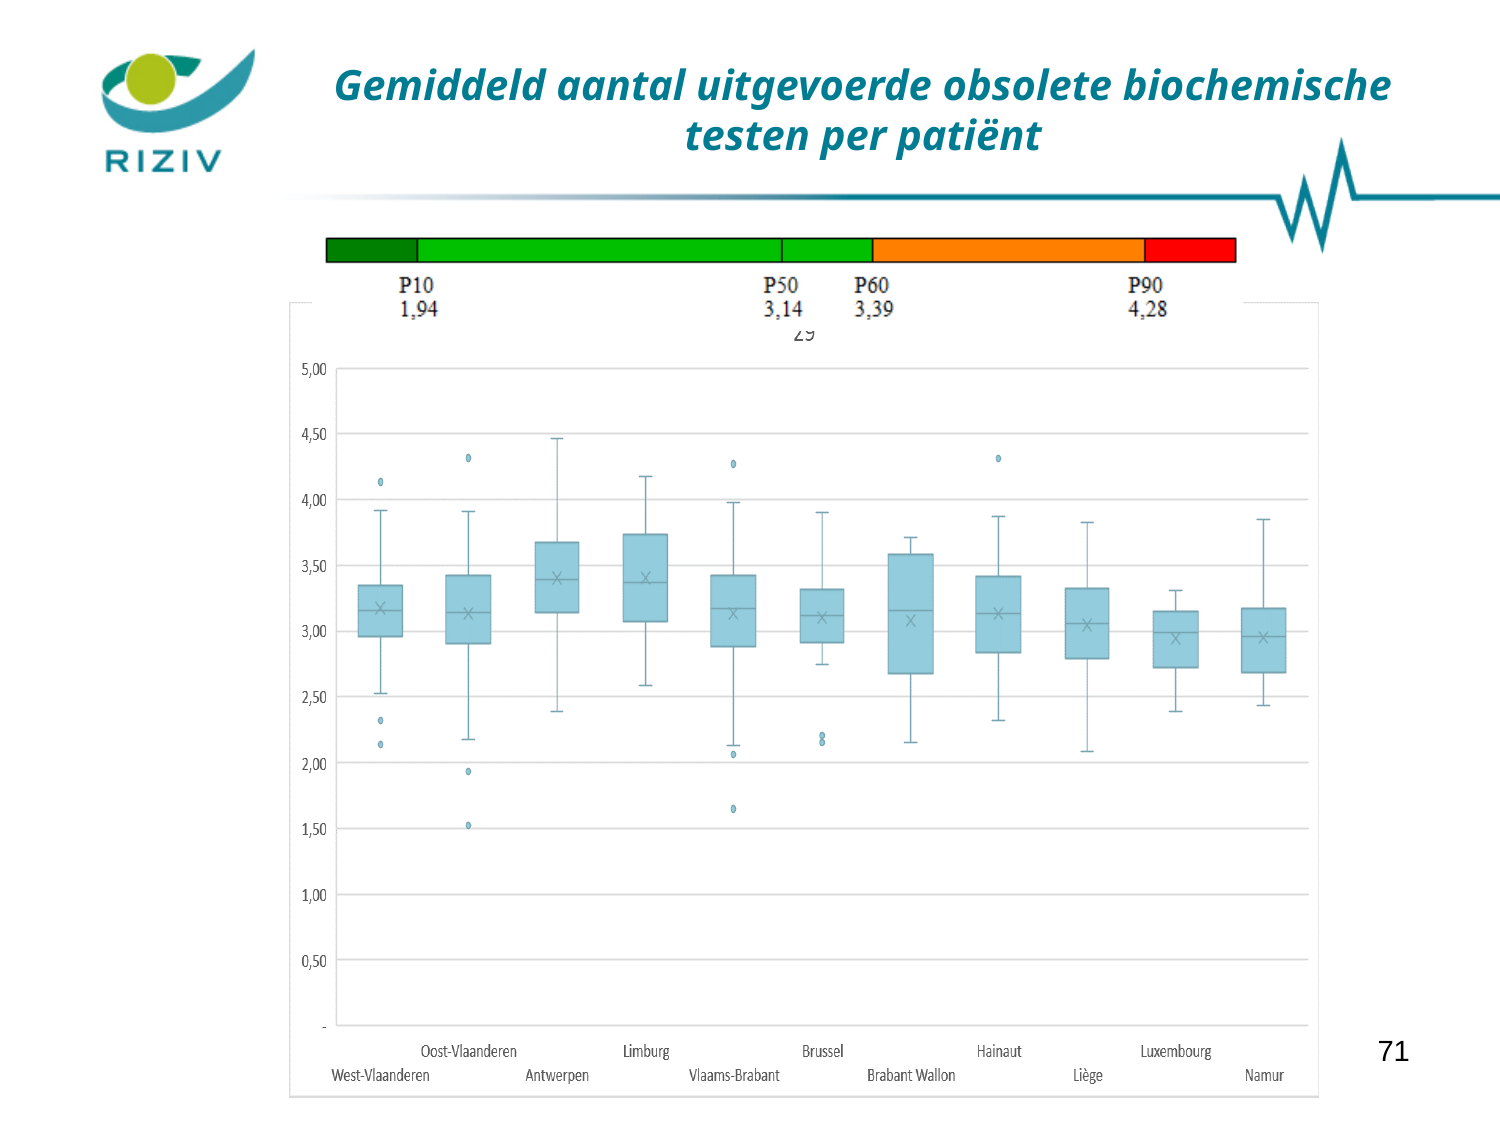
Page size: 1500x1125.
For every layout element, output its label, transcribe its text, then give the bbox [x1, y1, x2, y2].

picture [53, 0, 1500, 1098]
slide_number 71 [1320, 1024, 1425, 1103]
title Gemiddeld aantal uitgevoerde obsolete biochemische testen per patiënt [301, 45, 1425, 173]
